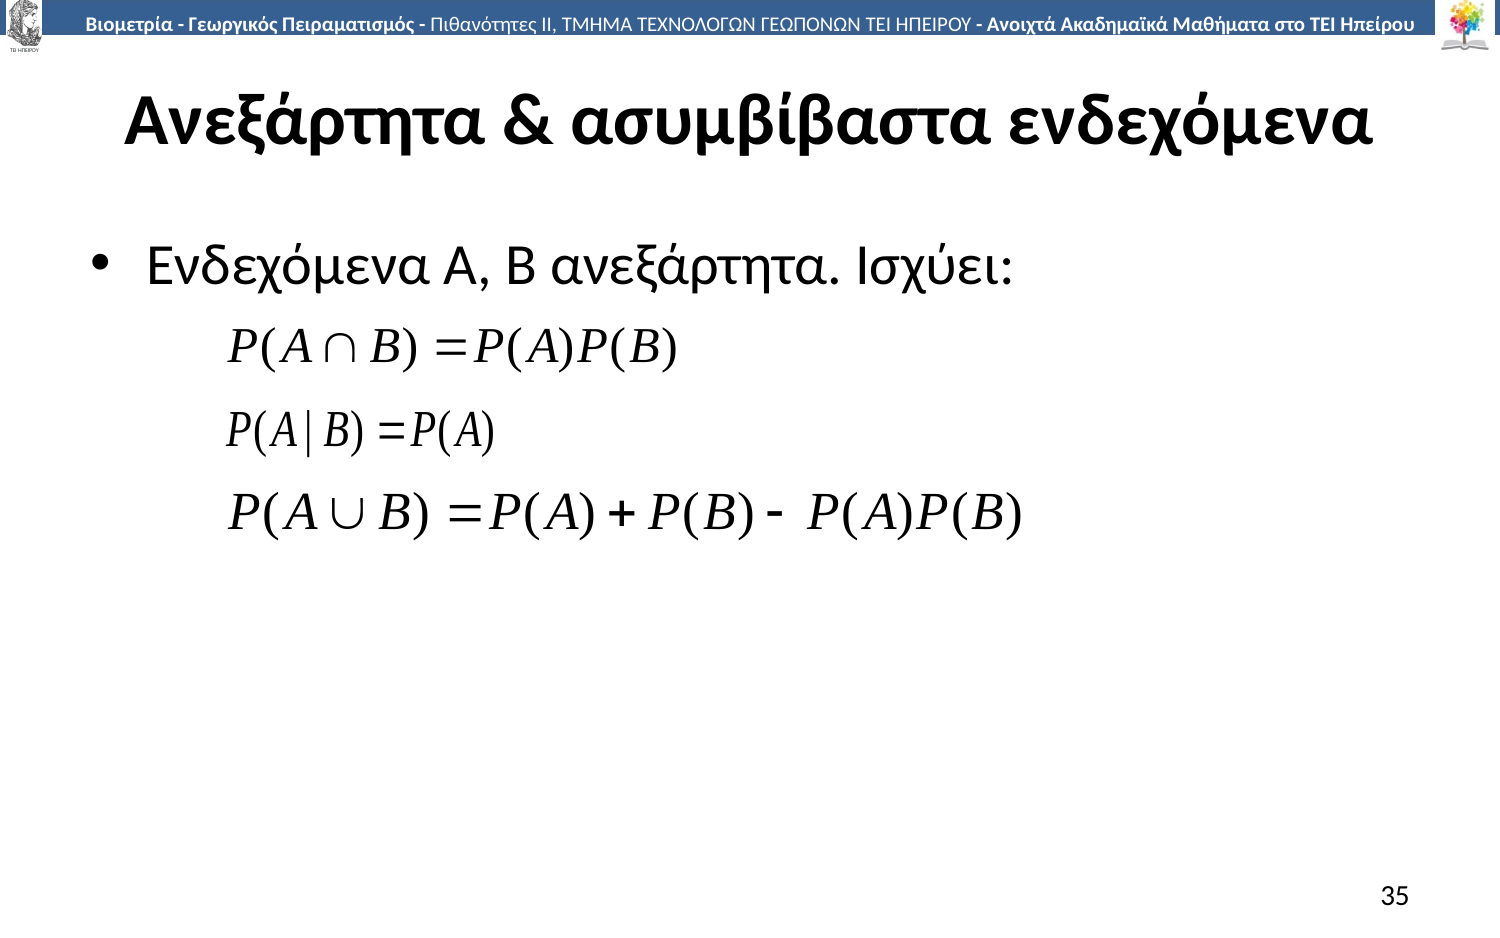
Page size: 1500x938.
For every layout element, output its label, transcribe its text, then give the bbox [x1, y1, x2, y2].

slide_number 35 [1074, 868, 1425, 919]
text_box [218, 479, 1034, 552]
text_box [218, 399, 503, 469]
picture [1435, 0, 1495, 52]
title Ανεξάρτητα & ασυμβίβαστα ενδεχόμενα [75, 37, 1425, 194]
picture [6, 0, 42, 54]
list Ενδεχόμενα Α, Β ανεξάρτητα. Ισχύει: [75, 218, 1425, 838]
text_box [218, 315, 687, 384]
